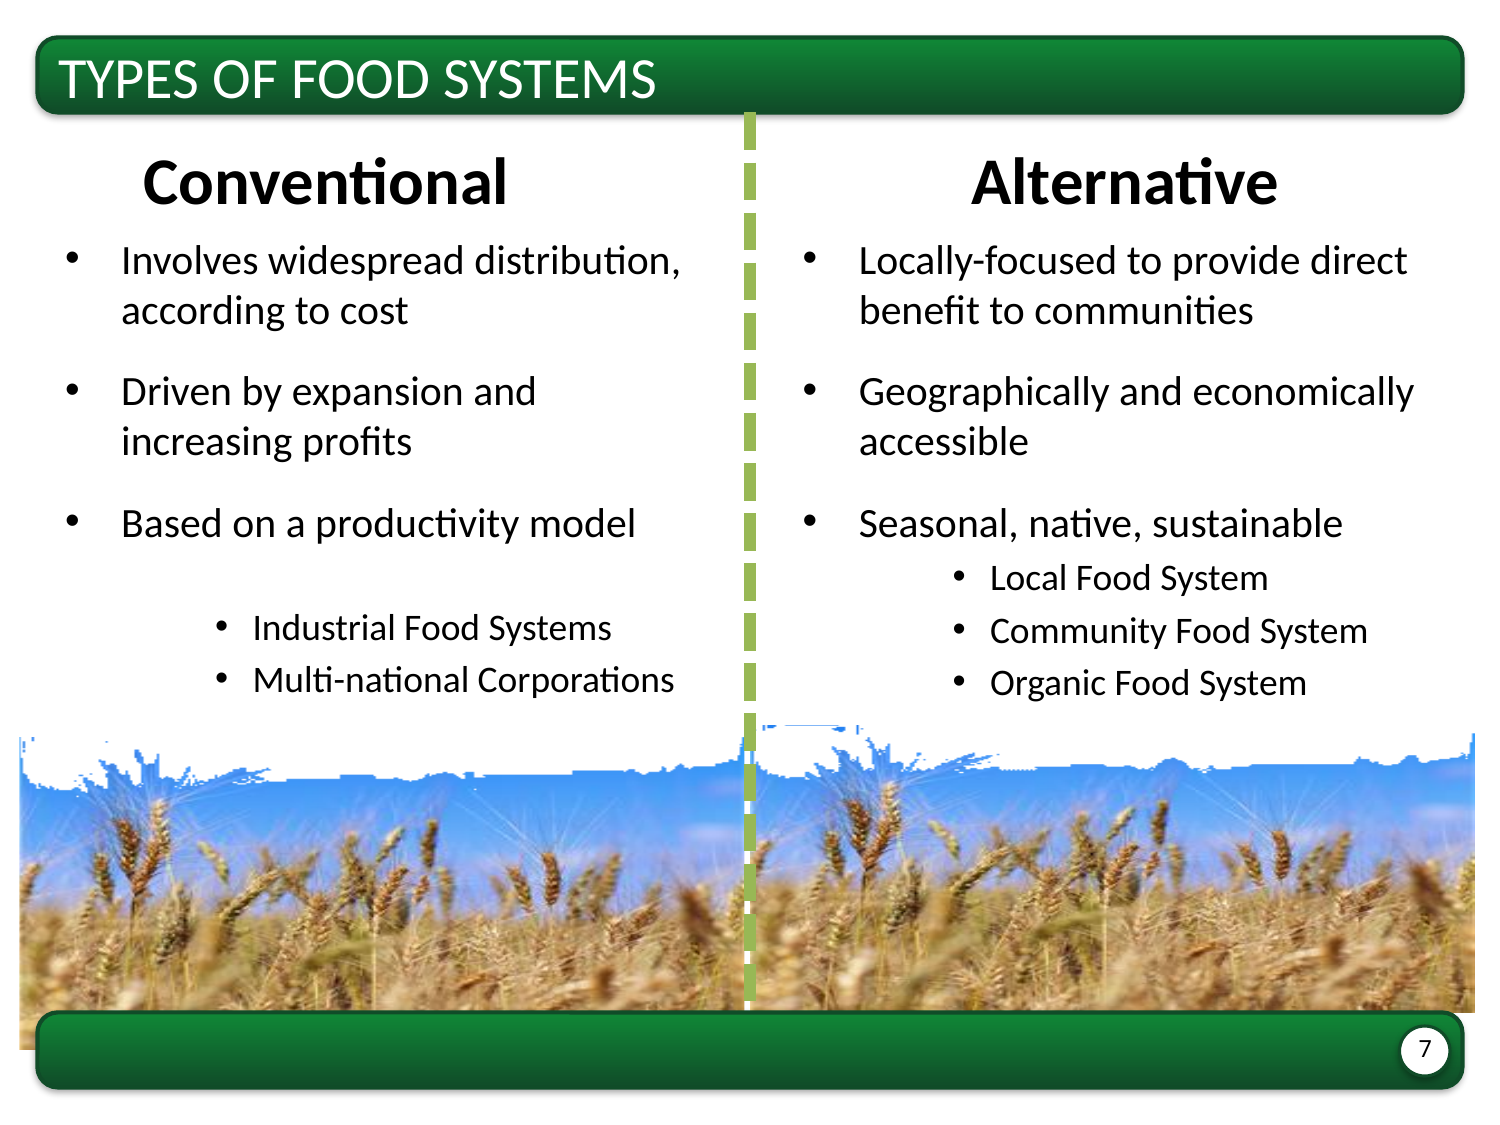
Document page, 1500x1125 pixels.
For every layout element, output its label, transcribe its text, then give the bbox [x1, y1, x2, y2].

list Conventional [0, 104, 738, 225]
picture [19, 737, 745, 1051]
slide_number 7 [1074, 1097, 1425, 1103]
picture [751, 724, 1476, 1013]
text_box [36, 1021, 1464, 1089]
text_box 7 [1400, 1024, 1450, 1075]
list Locally-focused to provide direct benefit to communities Geographically and economically accessible Seasonal, native, sustainable Local Food System Community Food System Organic Food System [787, 224, 1450, 723]
list Alternative [754, 79, 1500, 225]
list Involves widespread distribution, according to cost Driven by expansion and increasing profits Based on a productivity model Industrial Food Systems Multi-national Corporations [50, 224, 713, 735]
text_box TYPES OF FOOD SYSTEMS [36, 36, 1464, 114]
